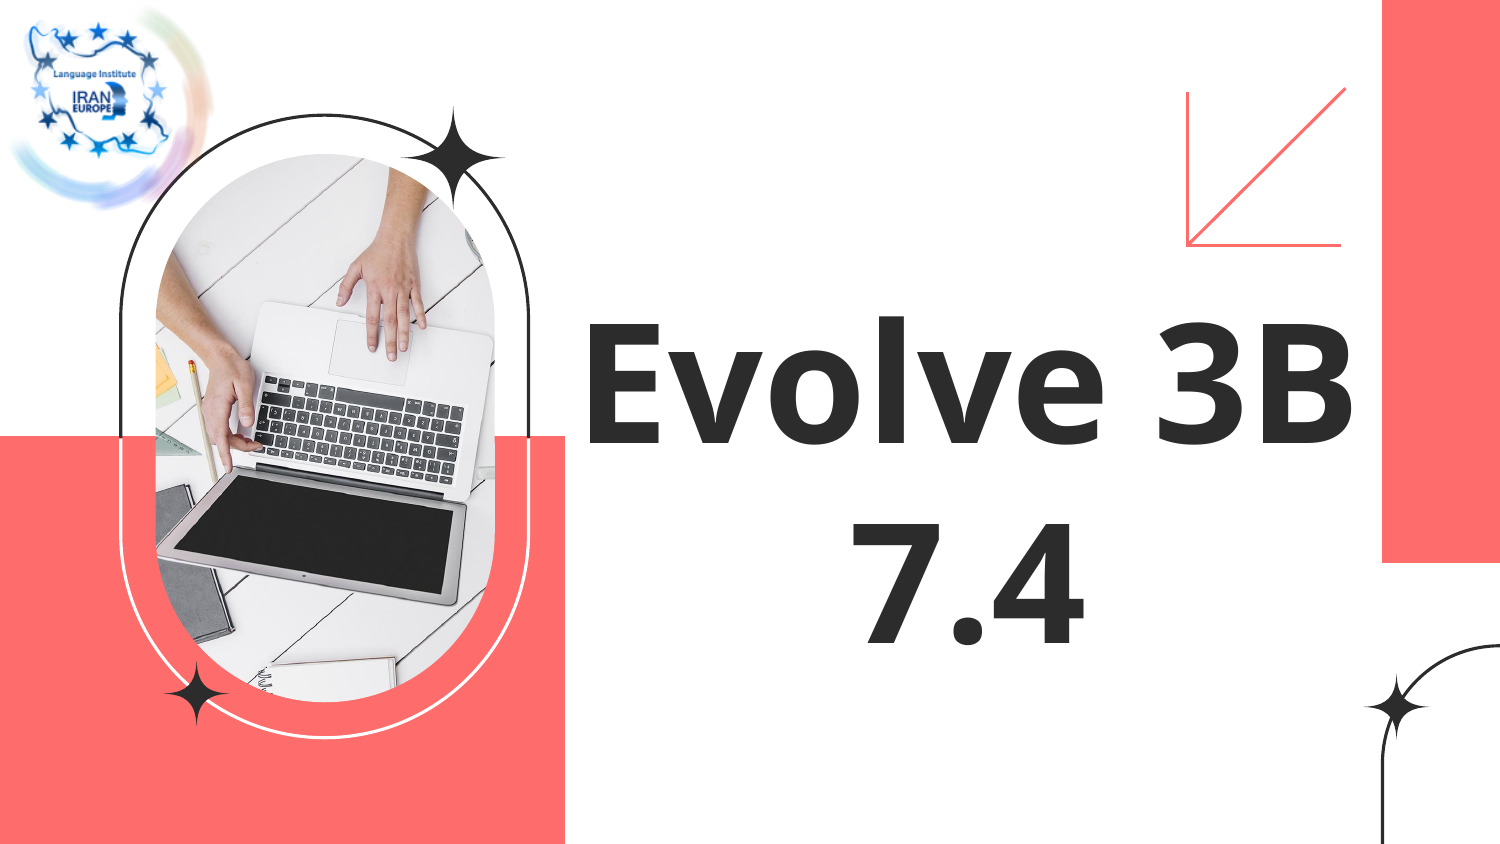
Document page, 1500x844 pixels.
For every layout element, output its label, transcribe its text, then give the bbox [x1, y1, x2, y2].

picture [0, 0, 495, 703]
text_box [501, 222, 637, 631]
text_box [430, 106, 476, 152]
title Evolve 3B 7.4 [641, 262, 1500, 487]
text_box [12, 225, 150, 631]
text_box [1187, 87, 1346, 246]
text_box [193, 710, 200, 727]
